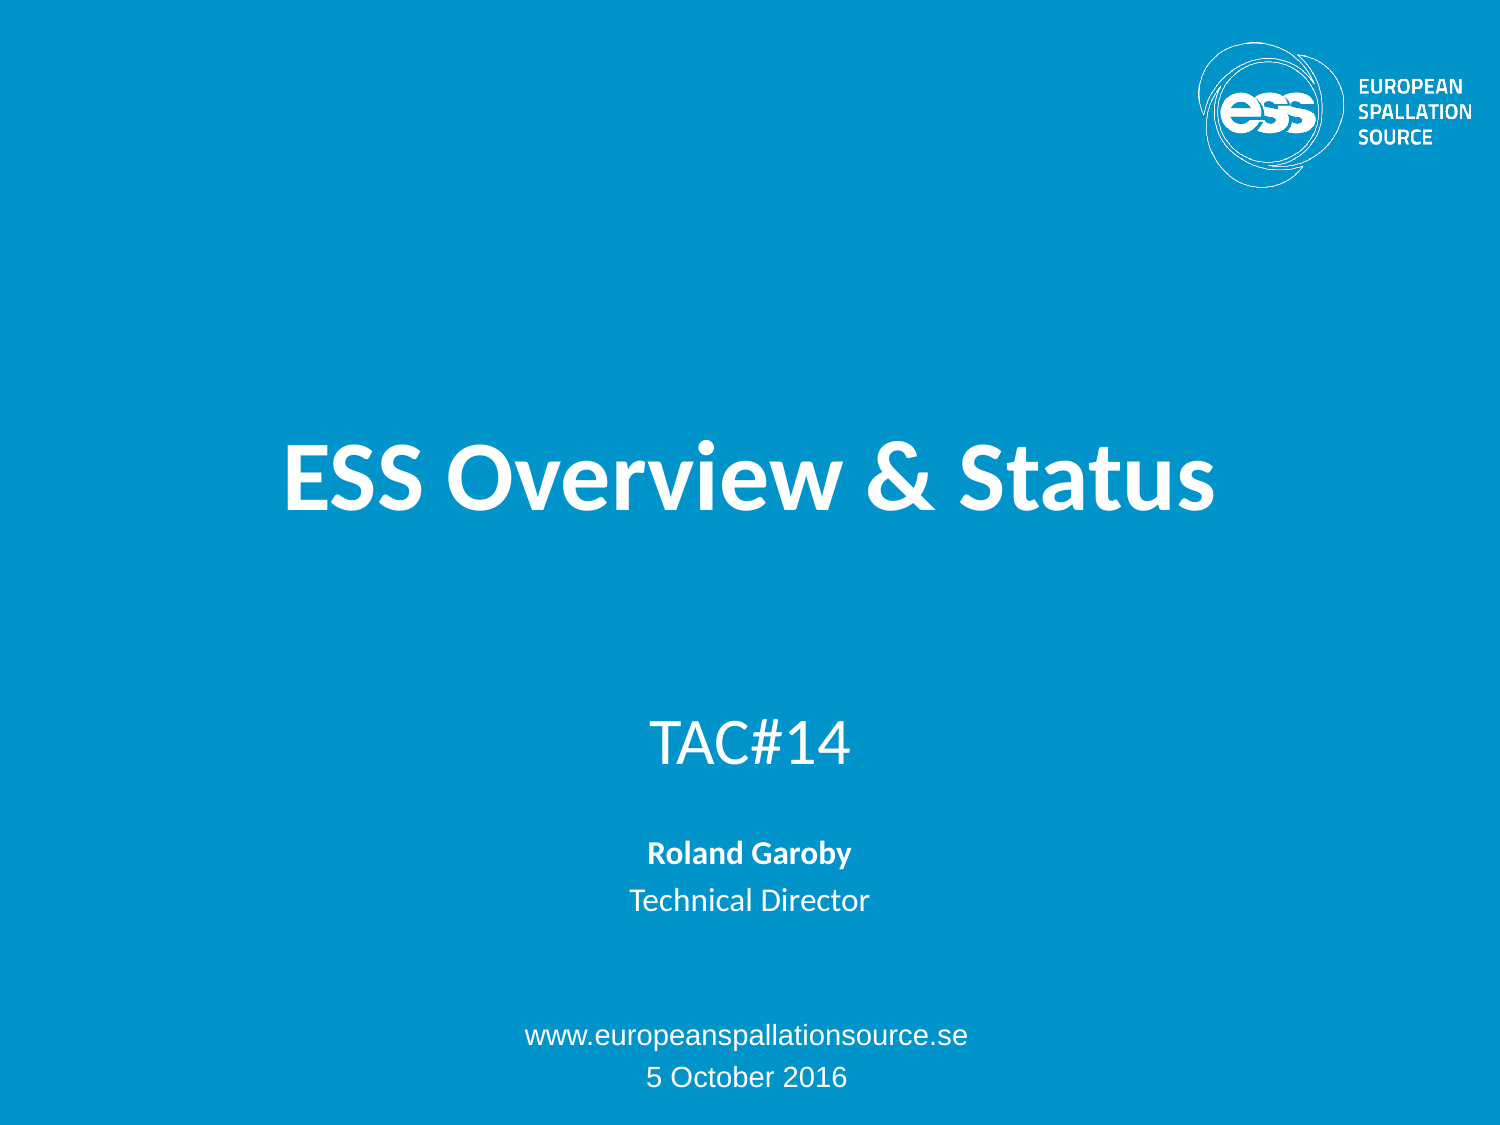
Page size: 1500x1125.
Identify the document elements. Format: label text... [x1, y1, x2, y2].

picture [1402, 79, 1409, 91]
picture [1411, 130, 1420, 144]
picture [1437, 79, 1447, 93]
picture [1221, 93, 1315, 133]
picture [1424, 130, 1432, 144]
picture [1383, 105, 1393, 118]
picture [1429, 105, 1438, 118]
picture [1385, 130, 1395, 144]
picture [1360, 130, 1367, 144]
picture [1407, 105, 1414, 118]
picture [1396, 105, 1403, 118]
picture [1413, 79, 1422, 93]
picture [1371, 130, 1381, 144]
text_box www.europeanspallationsource.se 5 October 2016 [371, 1001, 1122, 1101]
picture [1360, 105, 1367, 111]
picture [1426, 79, 1434, 93]
picture [1371, 105, 1380, 118]
picture [1455, 79, 1461, 93]
picture [1360, 112, 1367, 119]
picture [1398, 80, 1406, 93]
picture [1386, 79, 1395, 93]
picture [1399, 130, 1408, 144]
picture [1450, 79, 1455, 93]
picture [1446, 105, 1457, 119]
picture [1417, 105, 1427, 118]
picture [1466, 105, 1470, 118]
subtitle TAC#14 Roland Garoby Technical Director [225, 637, 1275, 925]
picture [1372, 79, 1381, 93]
picture [1360, 79, 1368, 93]
title ESS Overview & Status [112, 349, 1388, 591]
picture [1461, 105, 1465, 118]
